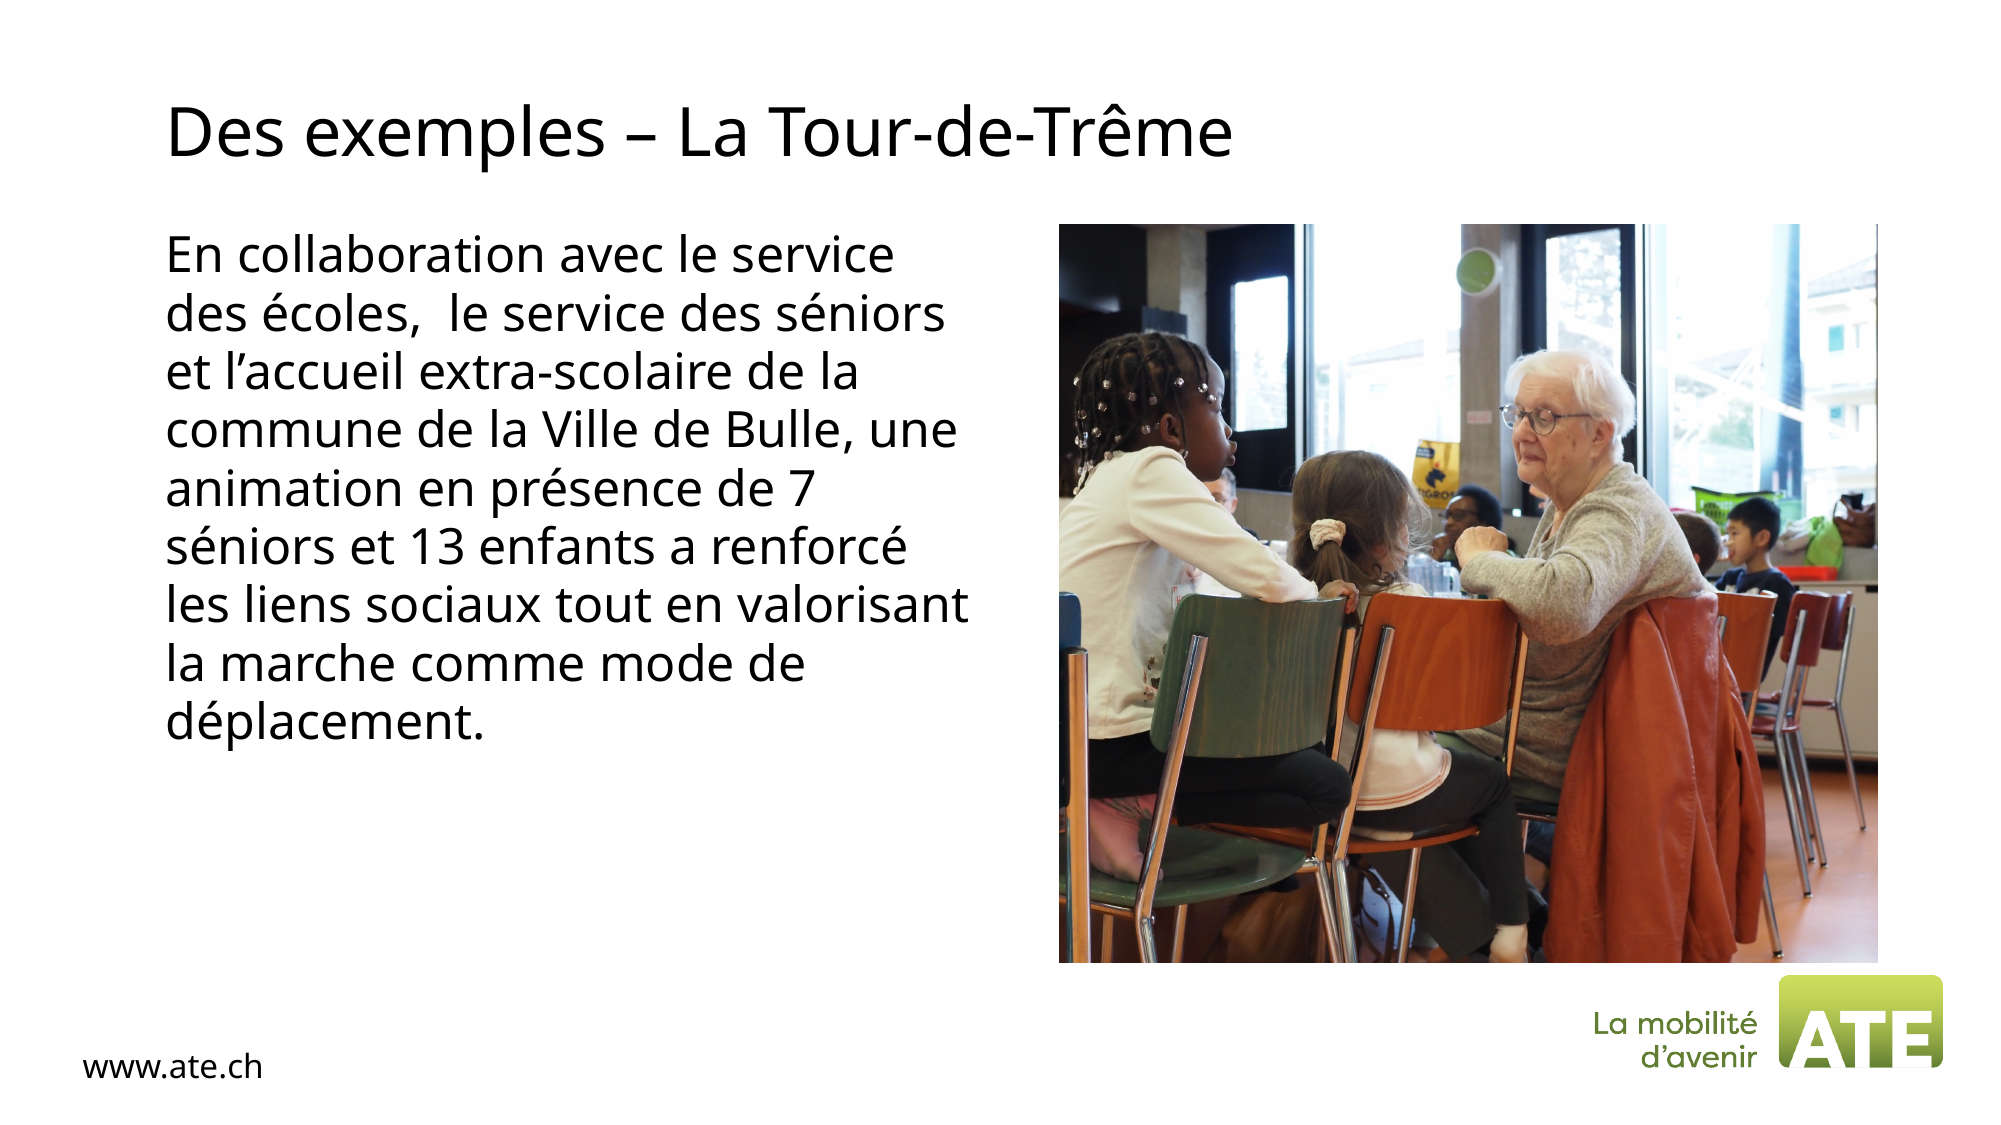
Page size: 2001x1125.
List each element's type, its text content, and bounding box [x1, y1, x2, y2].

title Des exemples – La Tour-de-Trême [165, 82, 1835, 171]
picture [1058, 224, 2000, 1125]
list En collaboration avec le service des écoles, le service des séniors et l’accueil extra-scolaire de la commune de la Ville de Bulle, une animation en présence de 7 séniors et 13 enfants a renforcé les liens sociaux tout en valorisant la marche comme mode de déplacement. [165, 224, 985, 963]
